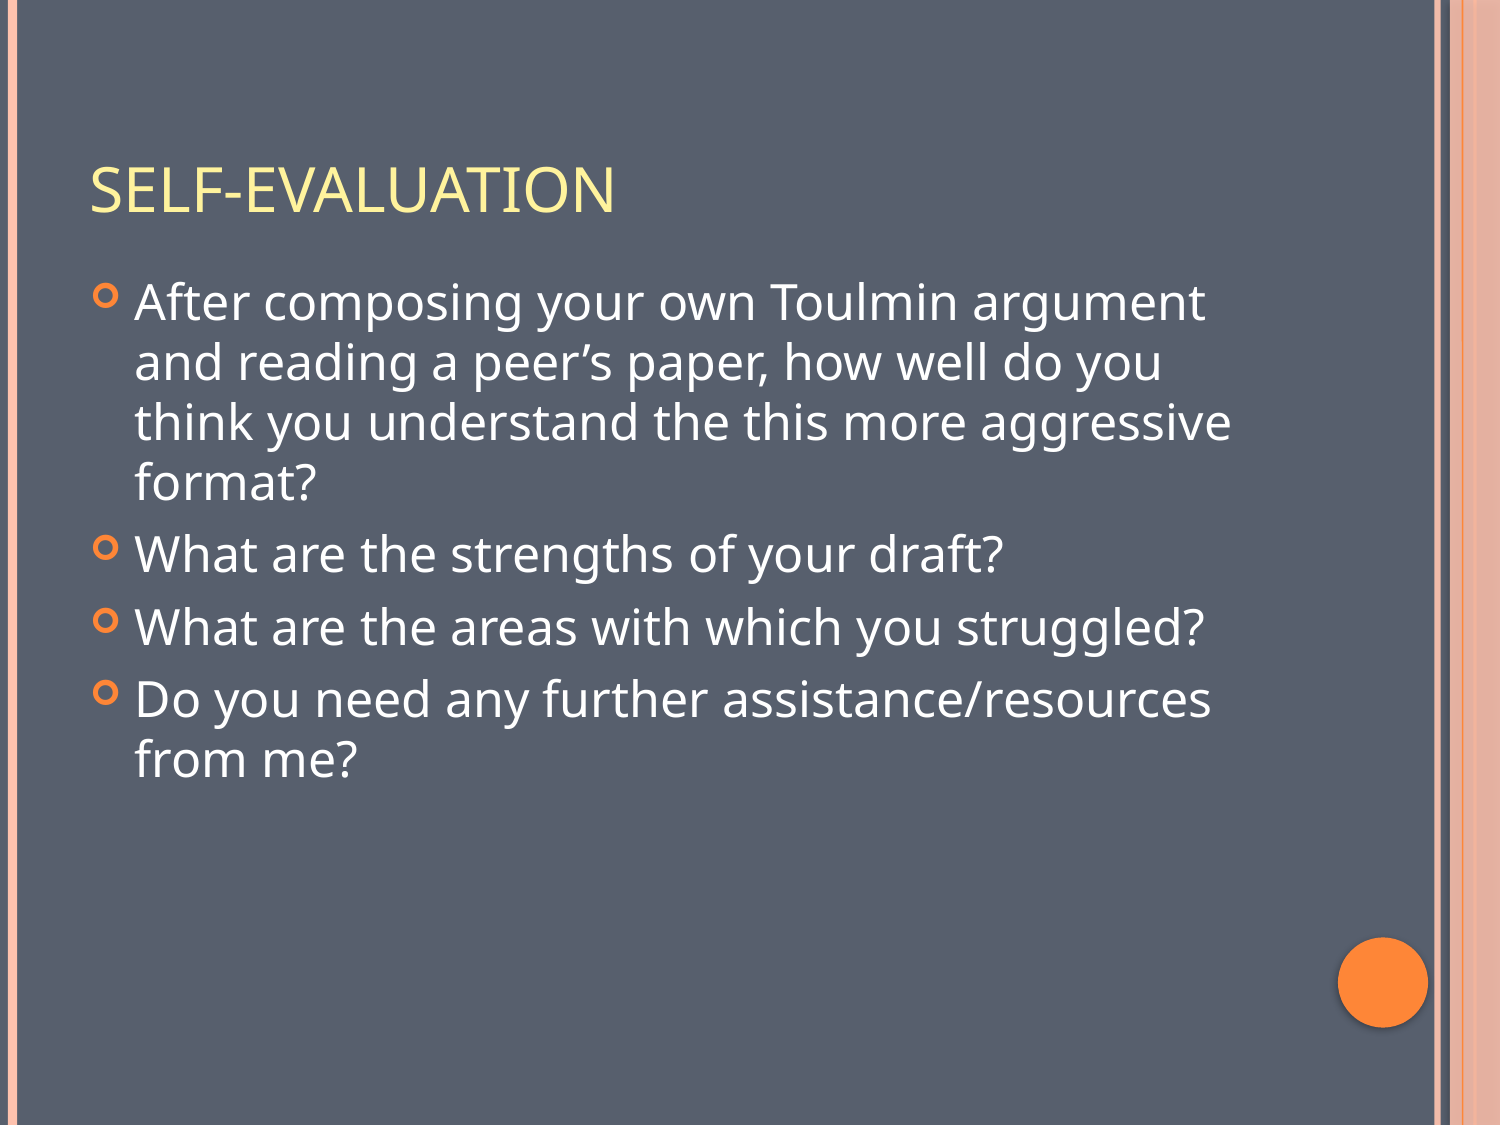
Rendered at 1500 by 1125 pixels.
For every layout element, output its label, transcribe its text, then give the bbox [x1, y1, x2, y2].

title Self-Evaluation [75, 45, 1300, 233]
list After composing your own Toulmin argument and reading a peer’s paper, how well do you think you understand the this more aggressive format? What are the strengths of your draft? What are the areas with which you struggled? Do you need any further assistance/resources from me? [74, 262, 1301, 1063]
